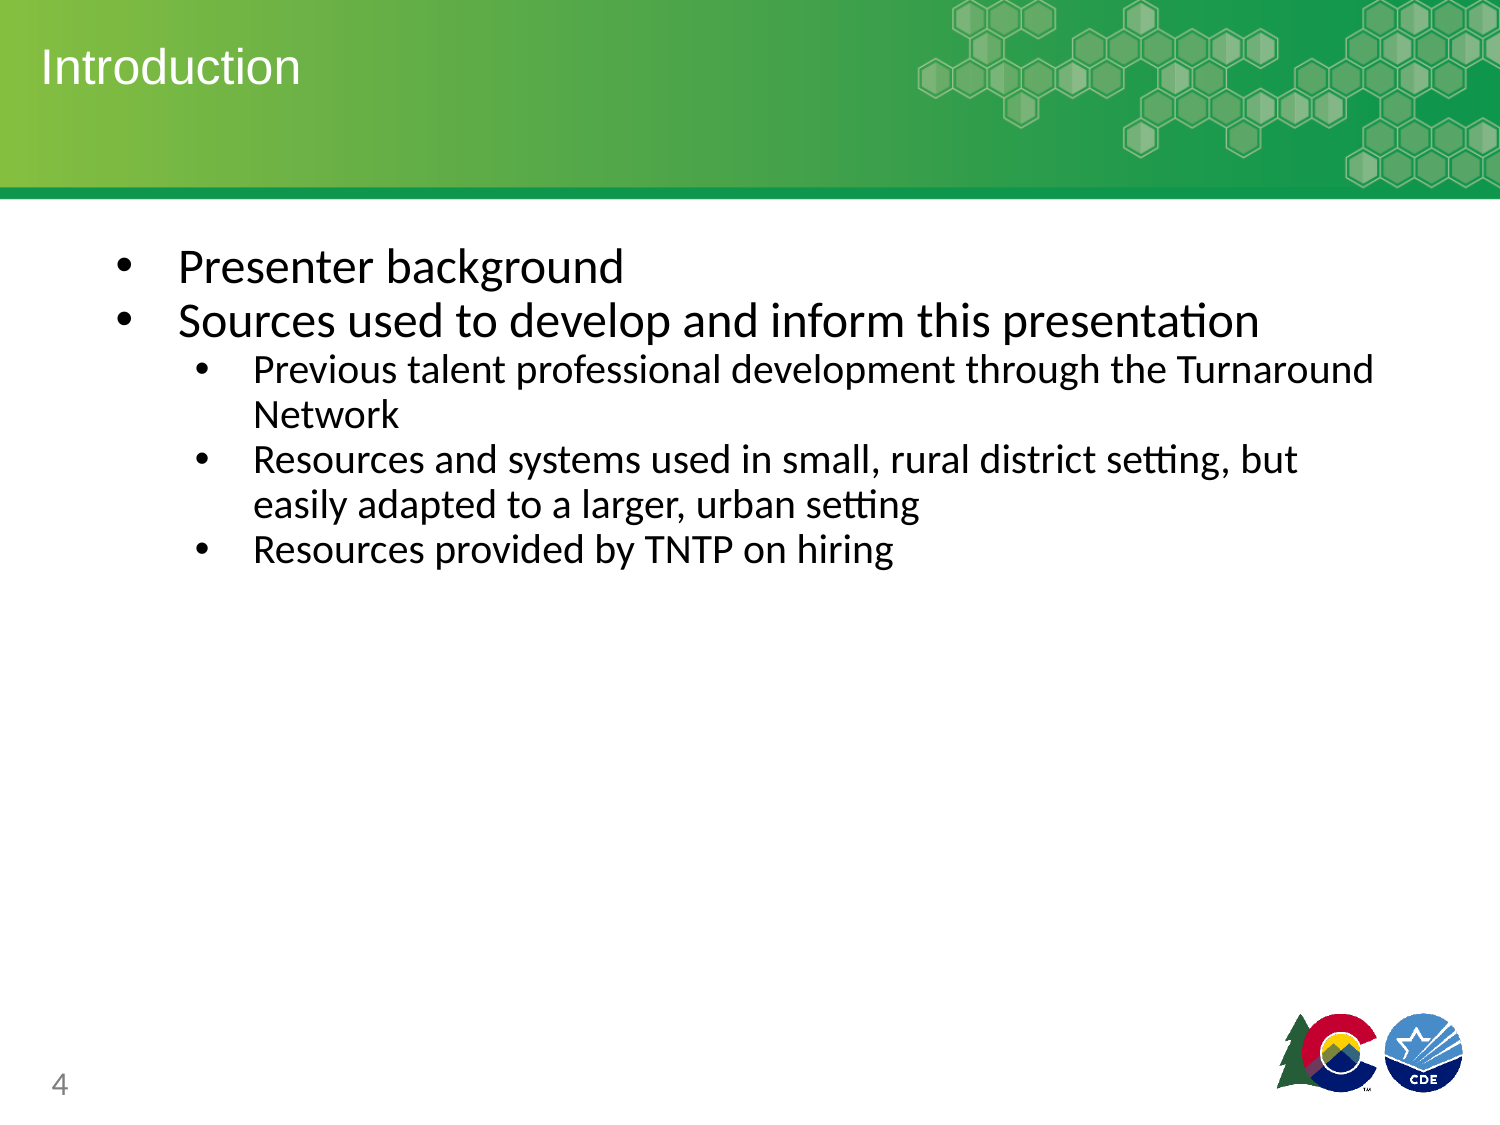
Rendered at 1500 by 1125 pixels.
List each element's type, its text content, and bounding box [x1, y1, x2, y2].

picture [1275, 1012, 1463, 1093]
slide_number 4 [36, 1054, 375, 1115]
list Presenter background Sources used to develop and inform this presentation Previous talent professional development through the Turnaround Network Resources and systems used in small, rural district setting, but easily adapted to a larger, urban setting Resources provided by TNTP on hiring [103, 239, 1397, 1002]
title Introduction [40, 41, 1038, 166]
picture [0, 0, 1500, 200]
